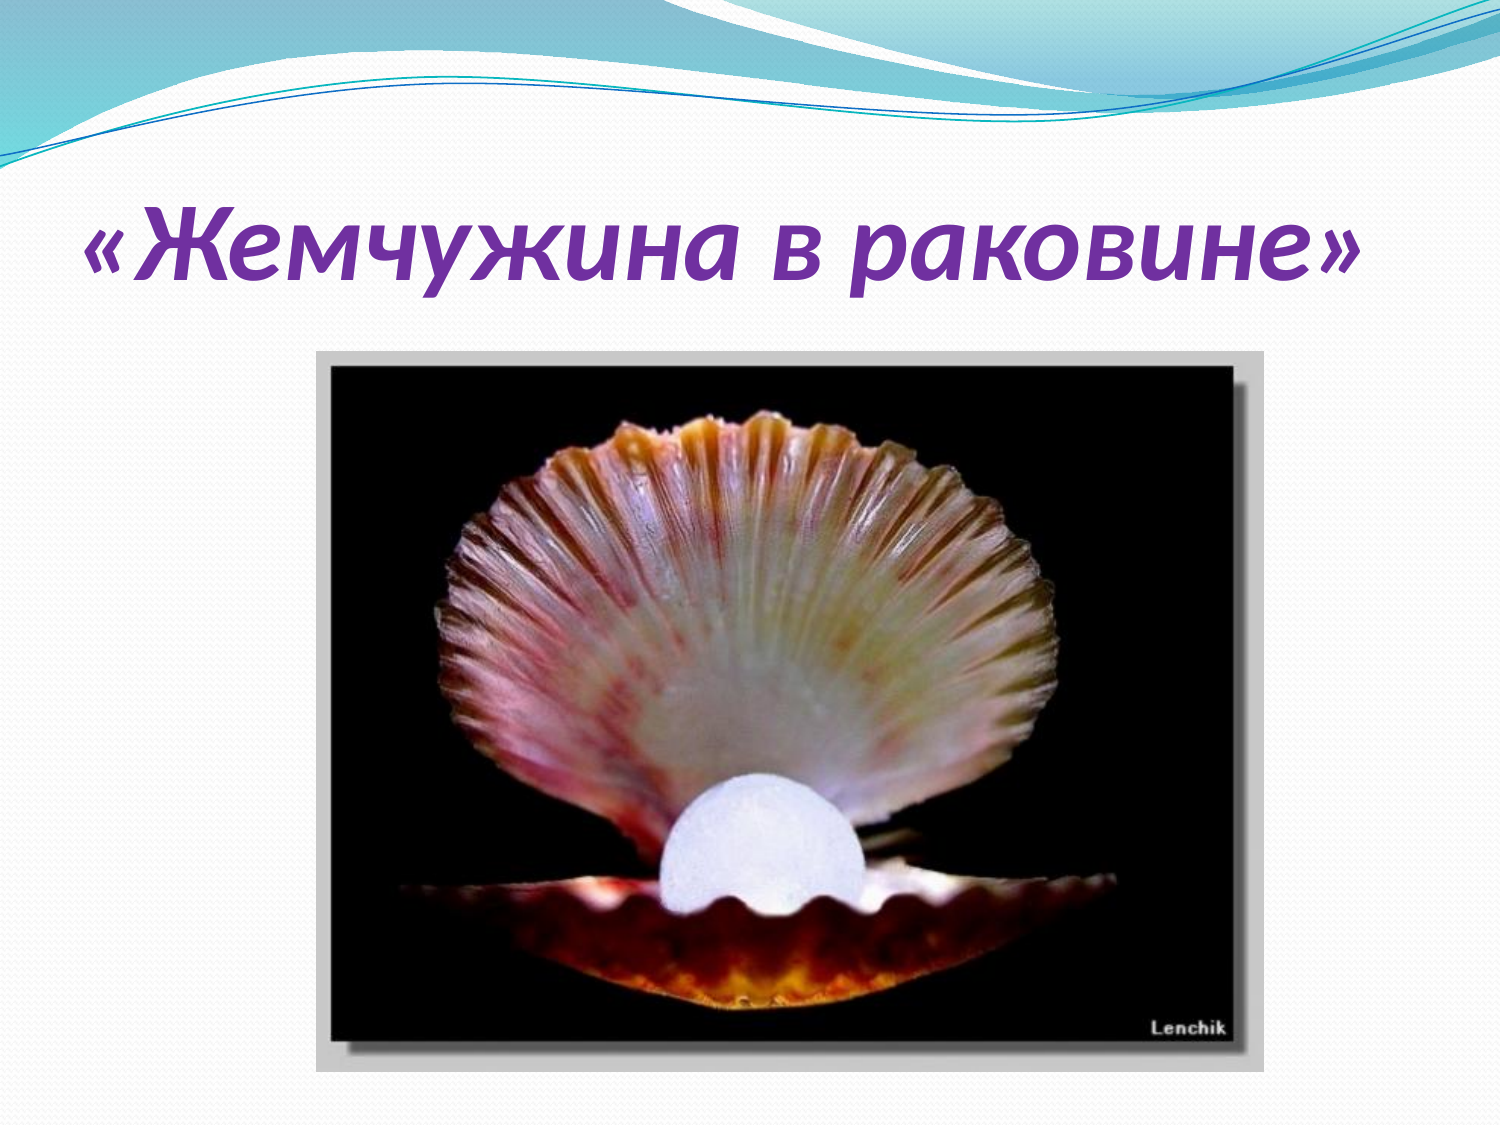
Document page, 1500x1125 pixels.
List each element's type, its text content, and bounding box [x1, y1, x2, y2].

title «Жемчужина в раковине» [75, 115, 1425, 303]
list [316, 351, 1265, 1072]
